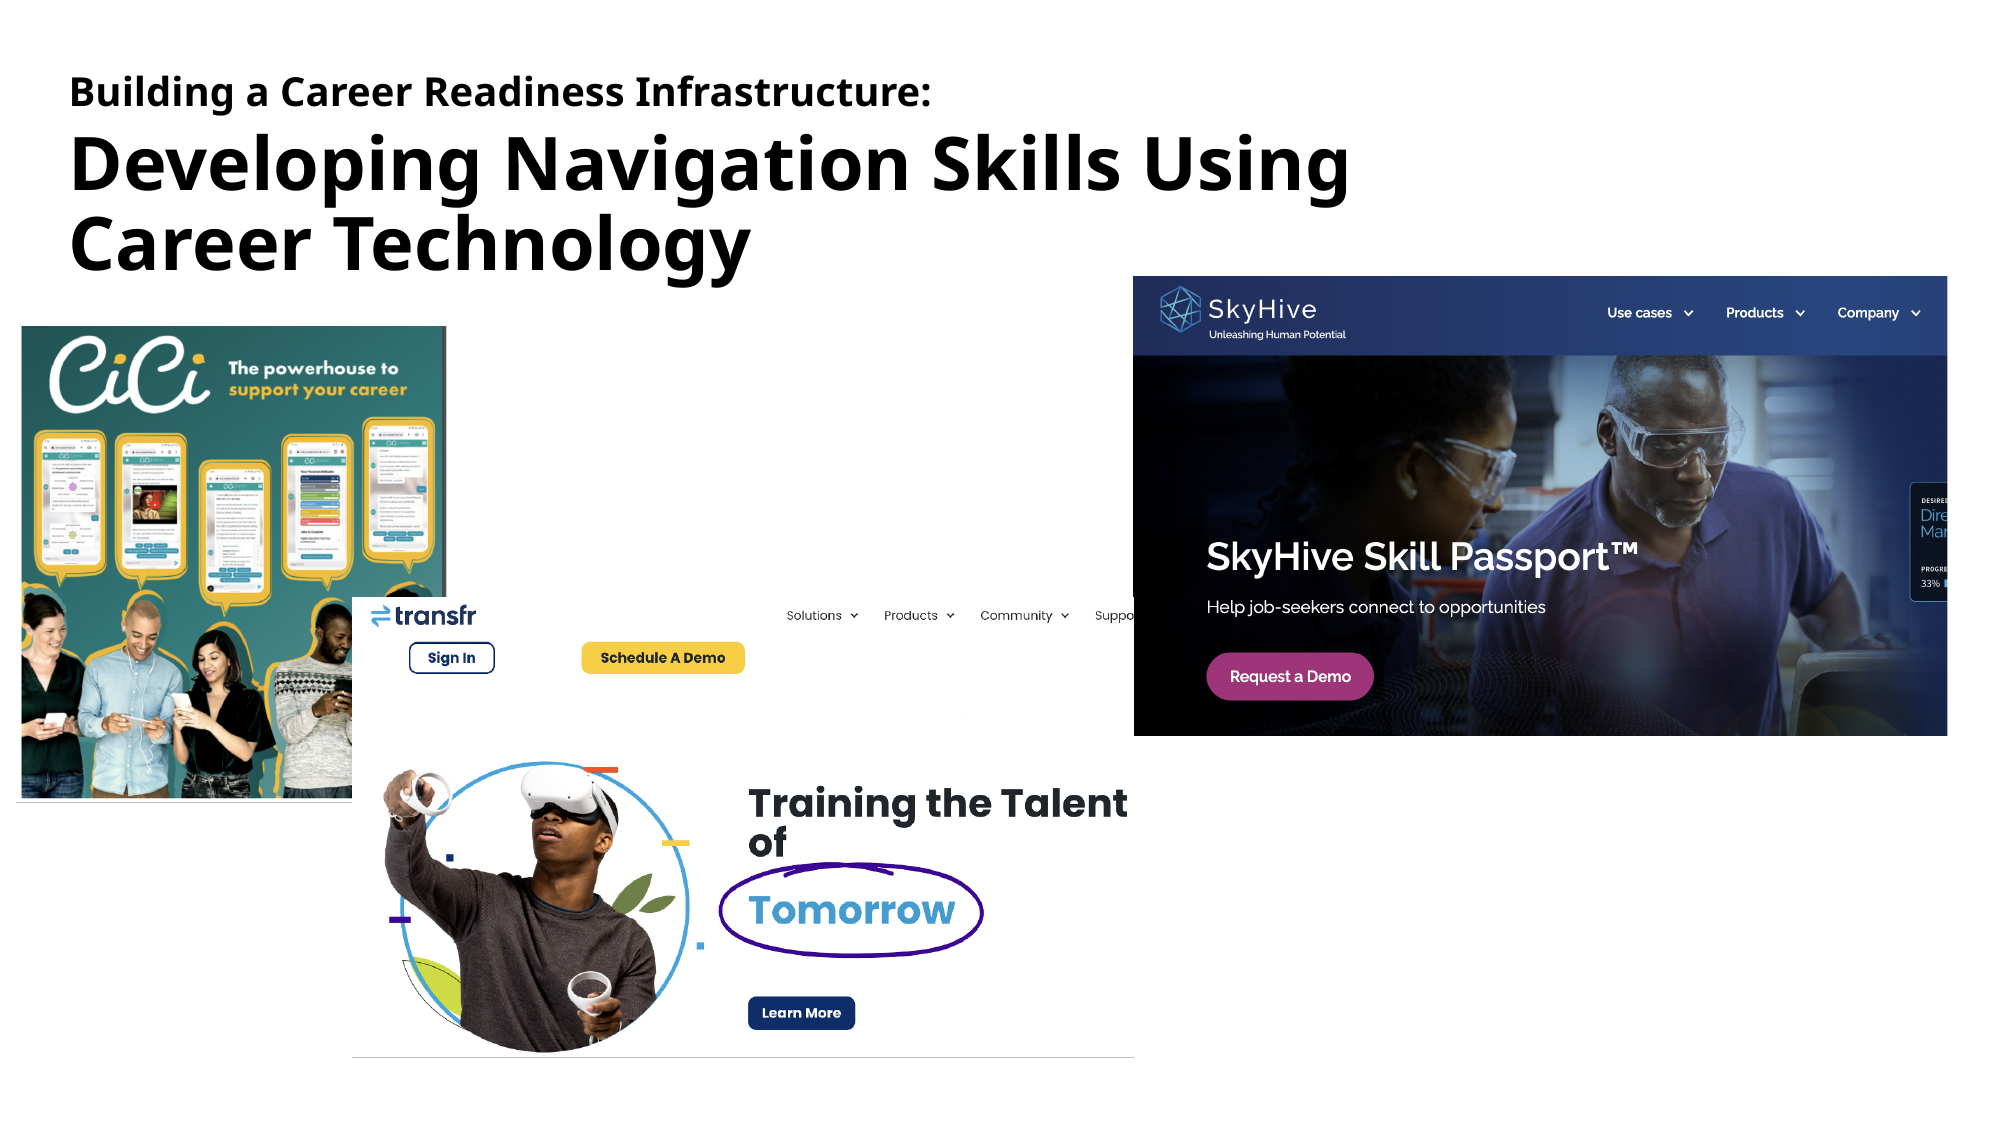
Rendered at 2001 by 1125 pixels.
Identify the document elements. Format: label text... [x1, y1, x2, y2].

text_box Building a Career Readiness Infrastructure: Developing Navigation Skills Using Career Technology [53, 62, 1605, 294]
picture [16, 275, 1948, 1058]
